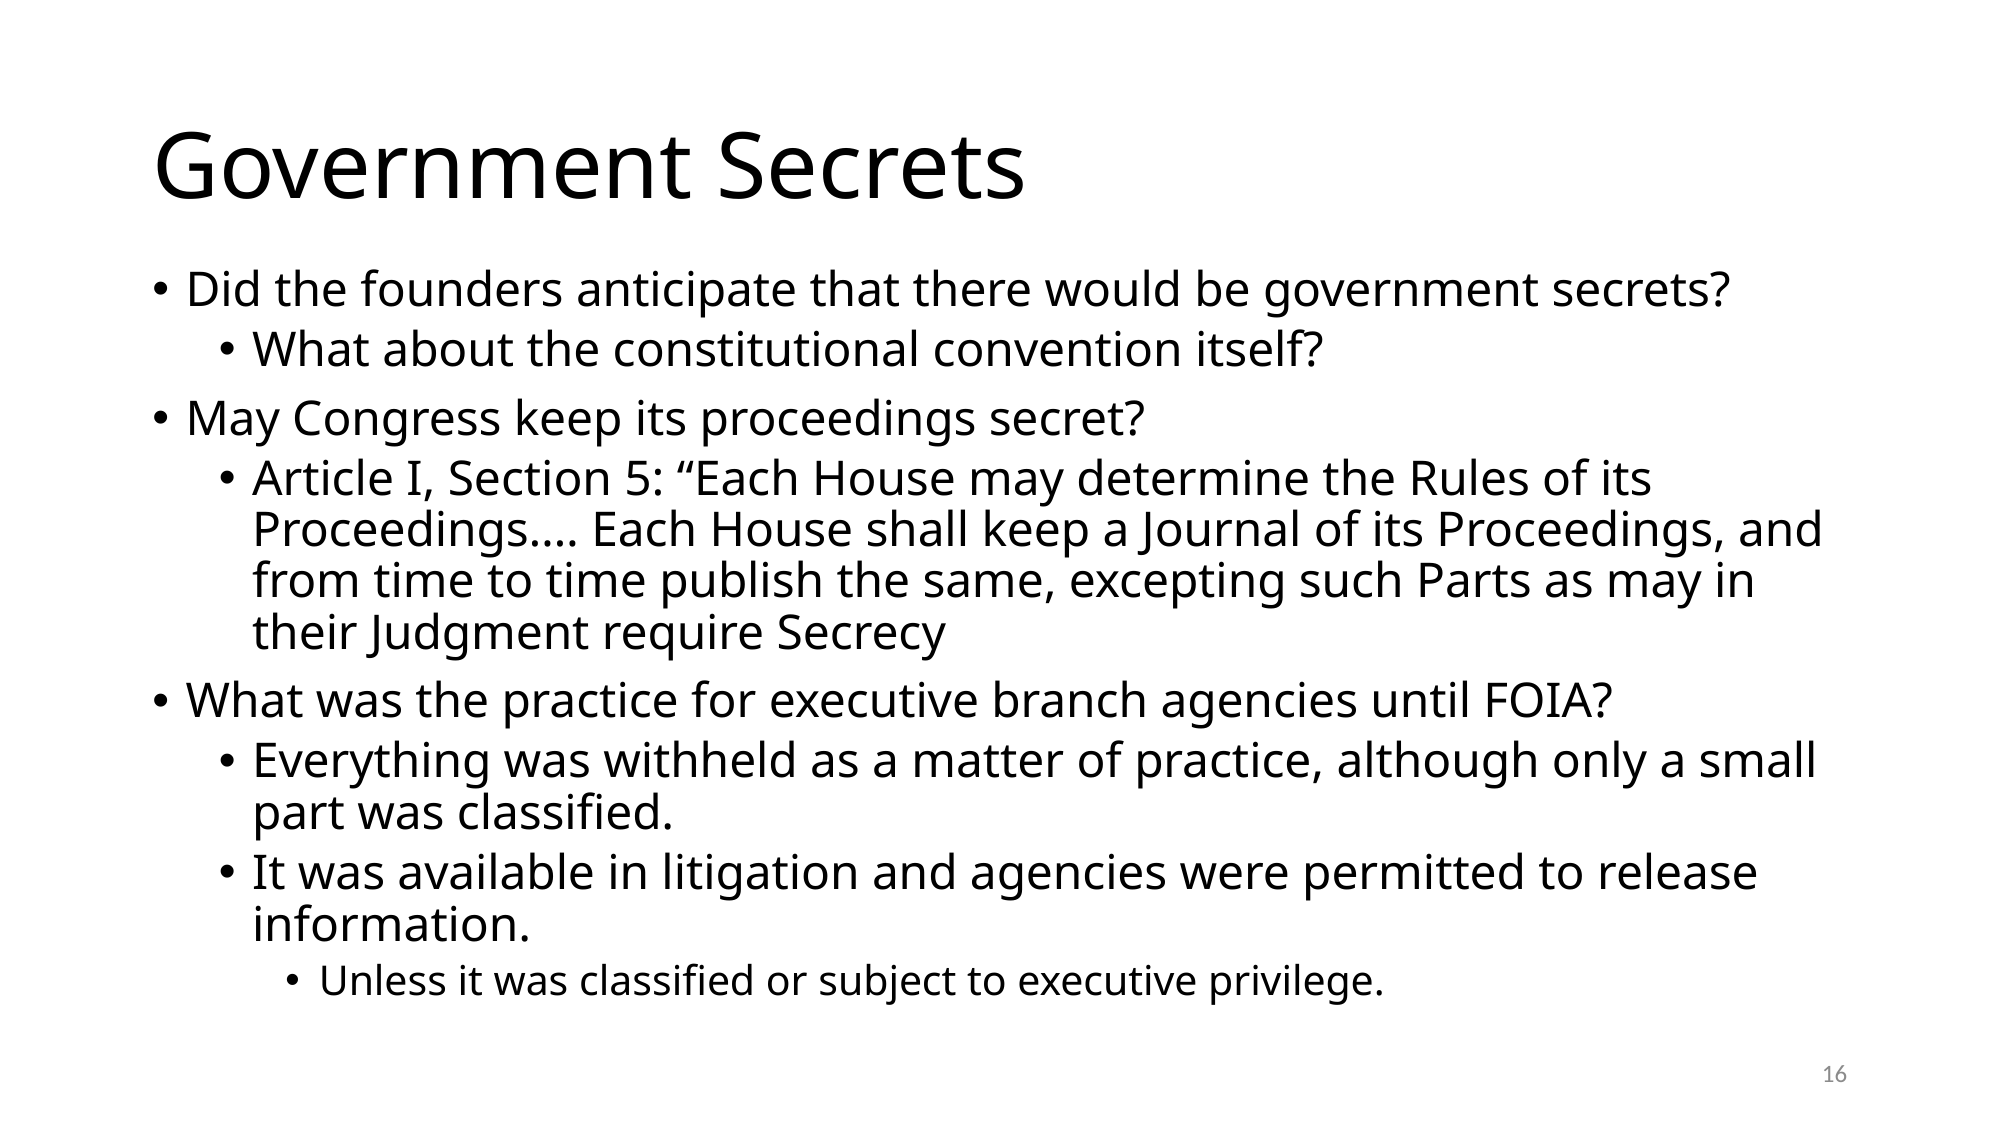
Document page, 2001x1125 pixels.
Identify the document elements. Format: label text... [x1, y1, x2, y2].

title Government Secrets [137, 59, 1863, 257]
slide_number 16 [1412, 1042, 1863, 1103]
list Did the founders anticipate that there would be government secrets? What about the constitutional convention itself? May Congress keep its proceedings secret? Article I, Section 5: “Each House may determine the Rules of its Proceedings…. Each House shall keep a Journal of its Proceedings, and from time to time publish the same, excepting such Parts as may in their Judgment require Secrecy What was the practice for executive branch agencies until FOIA? Everything was withheld as a matter of practice, although only a small part was classified. It was available in litigation and agencies were permitted to release information. Unless it was classified or subject to executive privilege. [137, 257, 1863, 1014]
